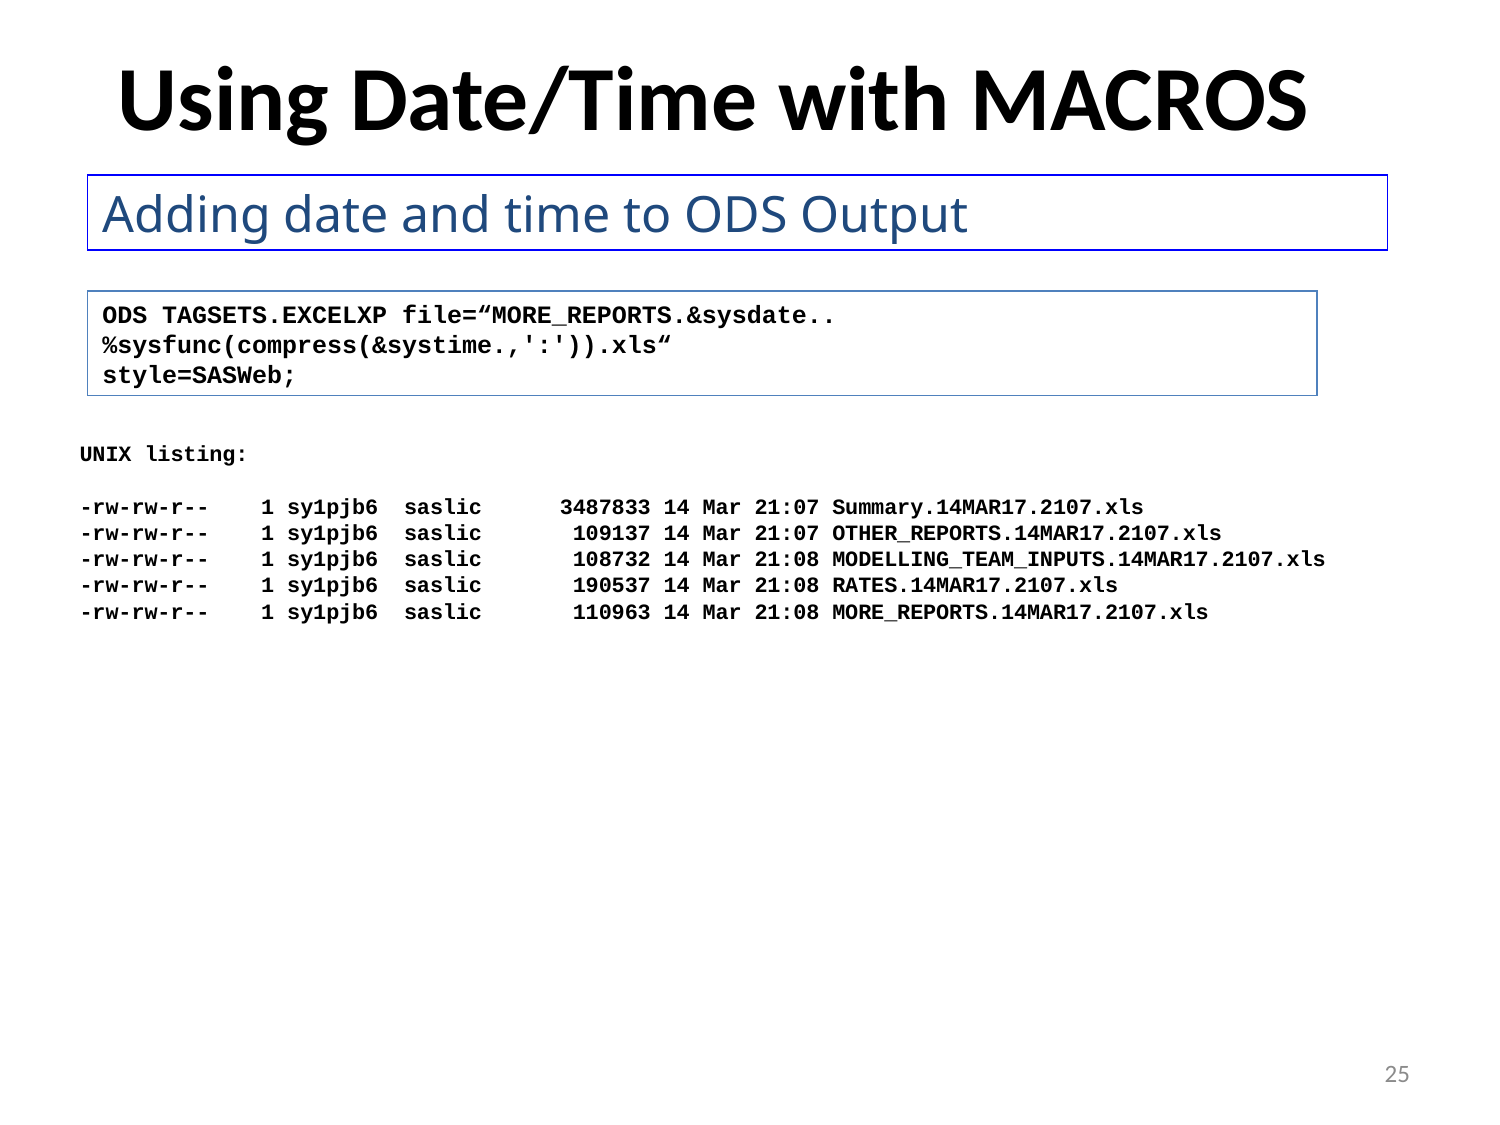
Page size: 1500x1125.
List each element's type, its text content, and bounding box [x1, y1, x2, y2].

text_box UNIX listing: -rw-rw-r-- 1 sy1pjb6 saslic 3487833 14 Mar 21:07 Summary.14MAR17.2107.xls -rw-rw-r-- 1 sy1pjb6 saslic 109137 14 Mar 21:07 OTHER_REPORTS.14MAR17.2107.xls -rw-rw-r-- 1 sy1pjb6 saslic 108732 14 Mar 21:08 MODELLING_TEAM_INPUTS.14MAR17.2107.xls -rw-rw-r-- 1 sy1pjb6 saslic 190537 14 Mar 21:08 RATES.14MAR17.2107.xls -rw-rw-r-- 1 sy1pjb6 saslic 110963 14 Mar 21:08 MORE_REPORTS.14MAR17.2107.xls [64, 432, 1388, 657]
text_box Adding date and time to ODS Output [87, 174, 1388, 250]
slide_number 25 [1074, 1042, 1425, 1103]
text_box ODS TAGSETS.EXCELXP file=“MORE_REPORTS.&sysdate..%sysfunc(compress(&systime.,':')).xls“ style=SASWeb; [87, 290, 1317, 396]
title Using Date/Time with MACROS [76, 0, 1352, 188]
